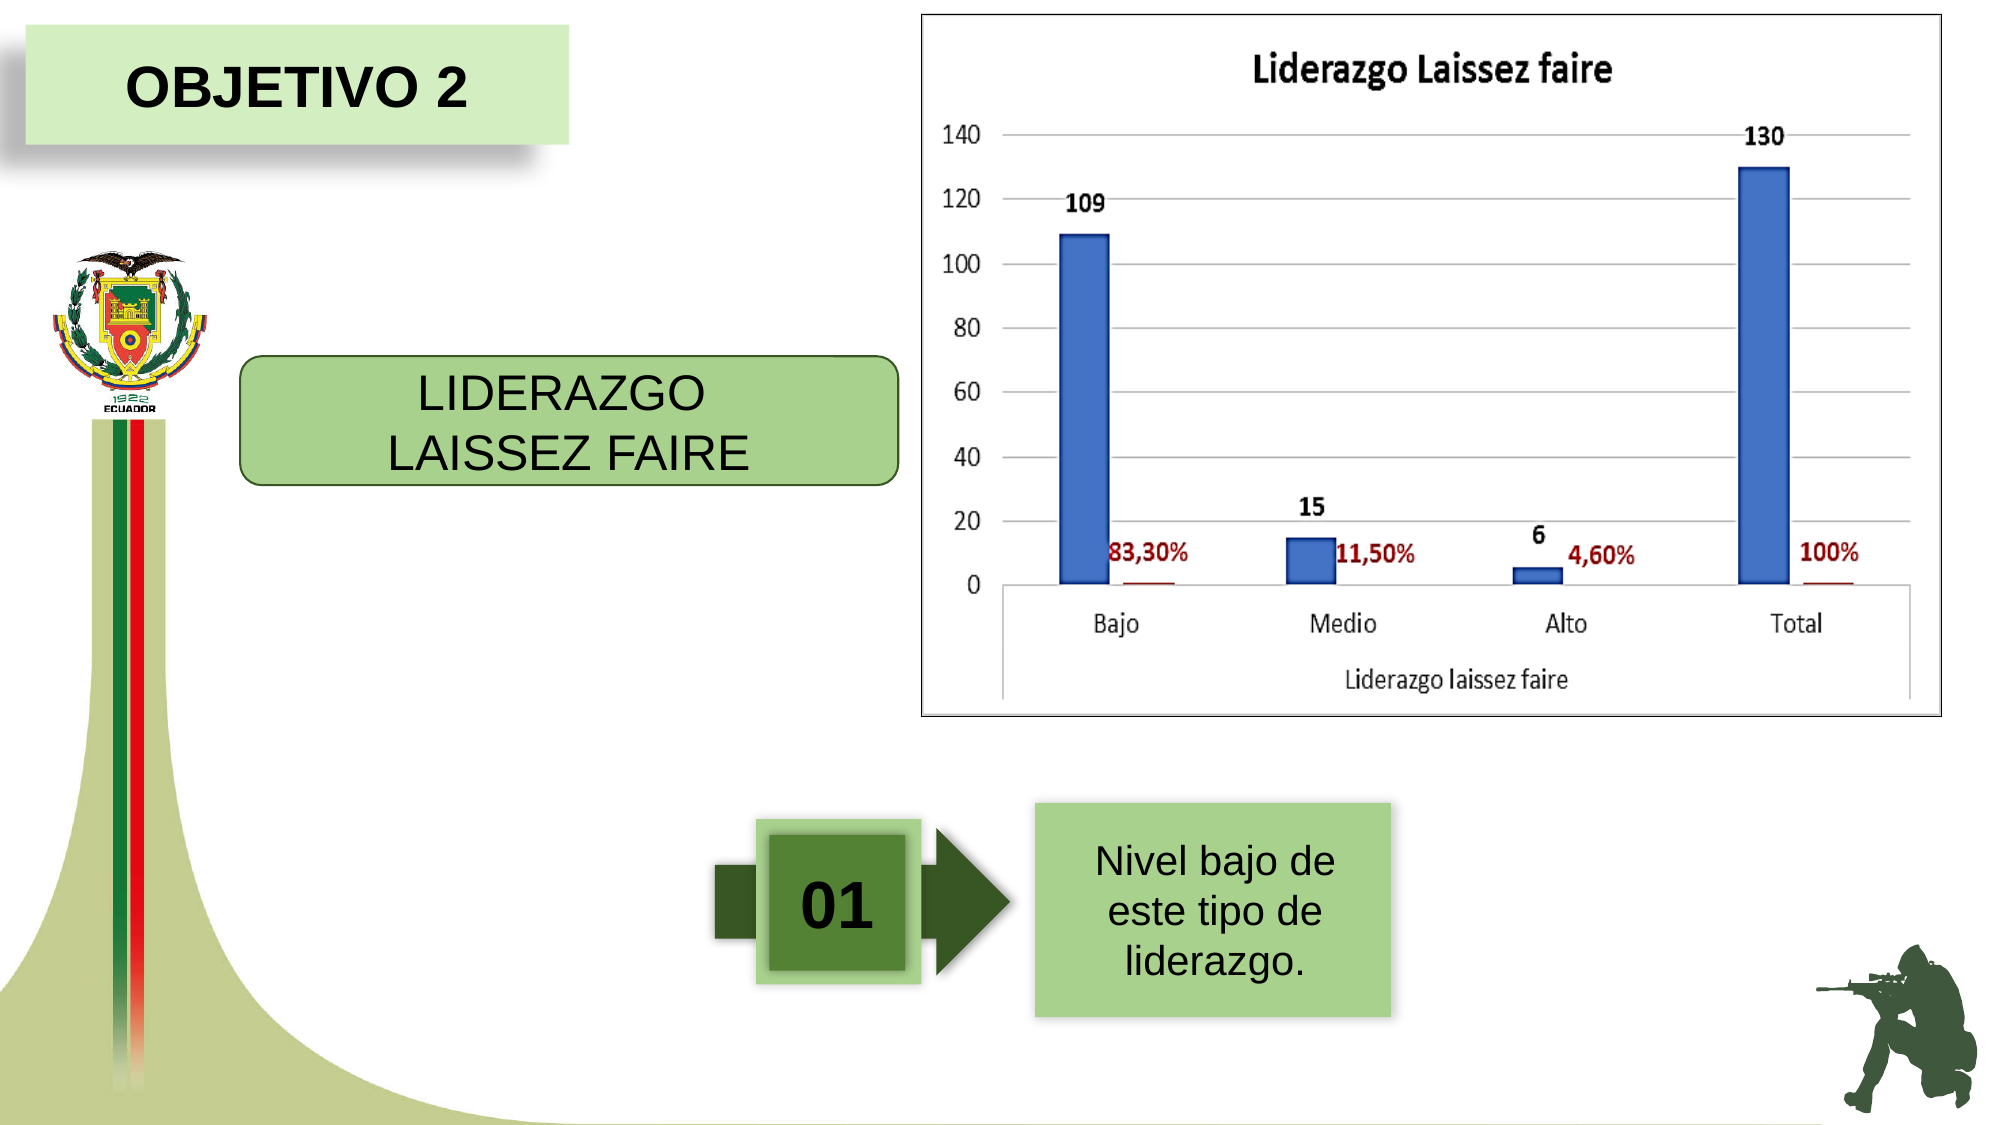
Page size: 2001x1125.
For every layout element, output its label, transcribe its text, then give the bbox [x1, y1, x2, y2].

text_box LIDERAZGO LAISSEZ FAIRE [239, 355, 900, 487]
text_box [1035, 802, 1391, 1018]
picture [0, 0, 2001, 1125]
text_box Nivel bajo de este tipo de liderazgo. [1039, 826, 1391, 992]
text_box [714, 819, 1011, 985]
text_box OBJETIVO 2 [25, 24, 570, 146]
text_box [1816, 944, 1978, 1114]
